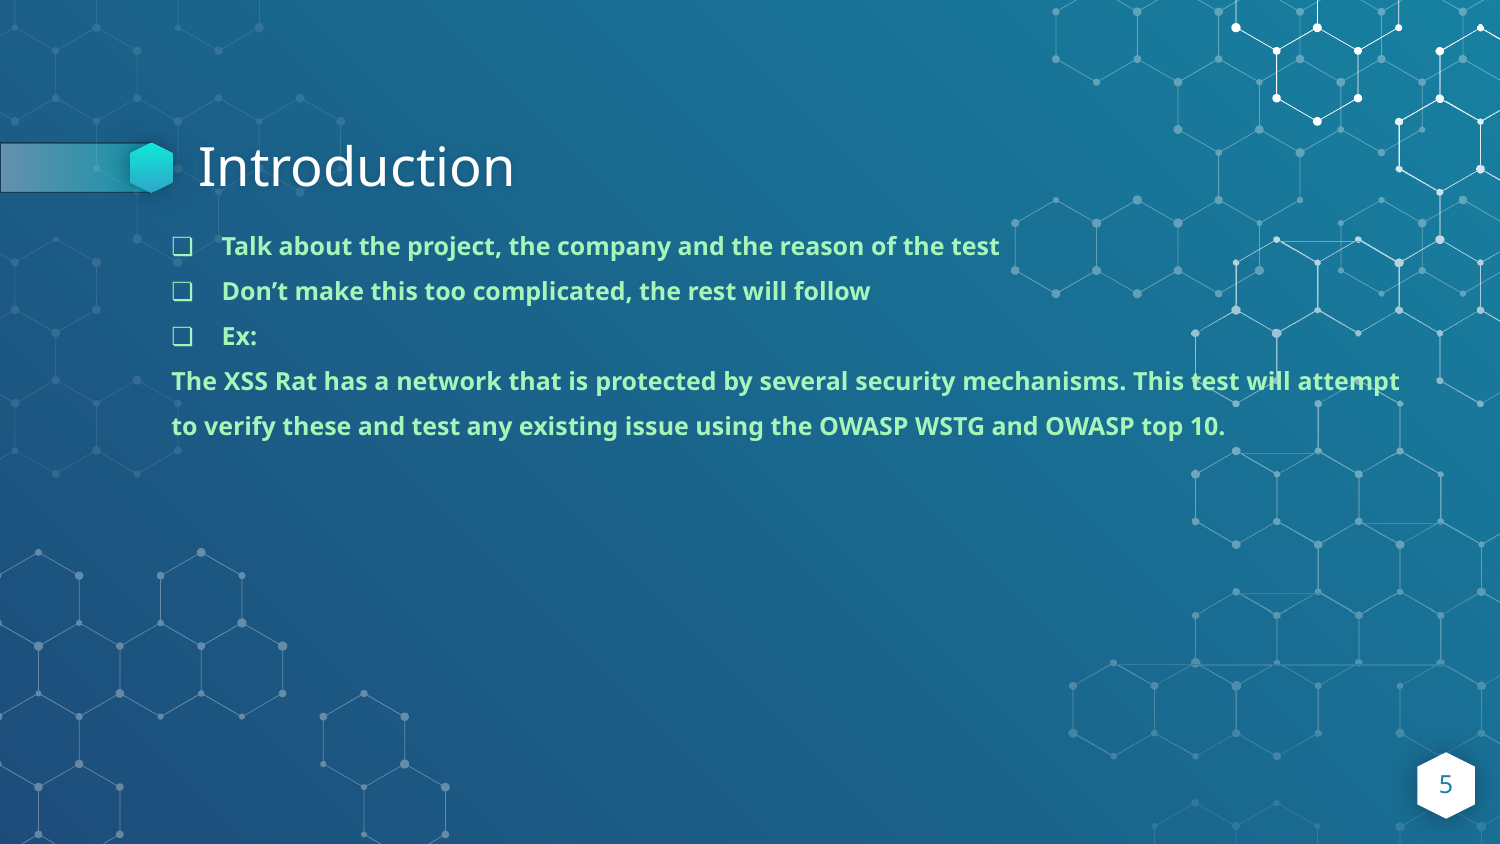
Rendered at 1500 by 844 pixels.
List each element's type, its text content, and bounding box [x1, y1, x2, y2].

title Introduction [198, 140, 1500, 198]
text_box Talk about the project, the company and the reason of the test Don’t make this too complicated, the rest will follow Ex: The XSS Rat has a network that is protected by several security mechanisms. This test will attempt to verify these and test any existing issue using the OWASP WSTG and OWASP top 10. [131, 200, 1418, 456]
slide_number 5 [1417, 752, 1475, 819]
